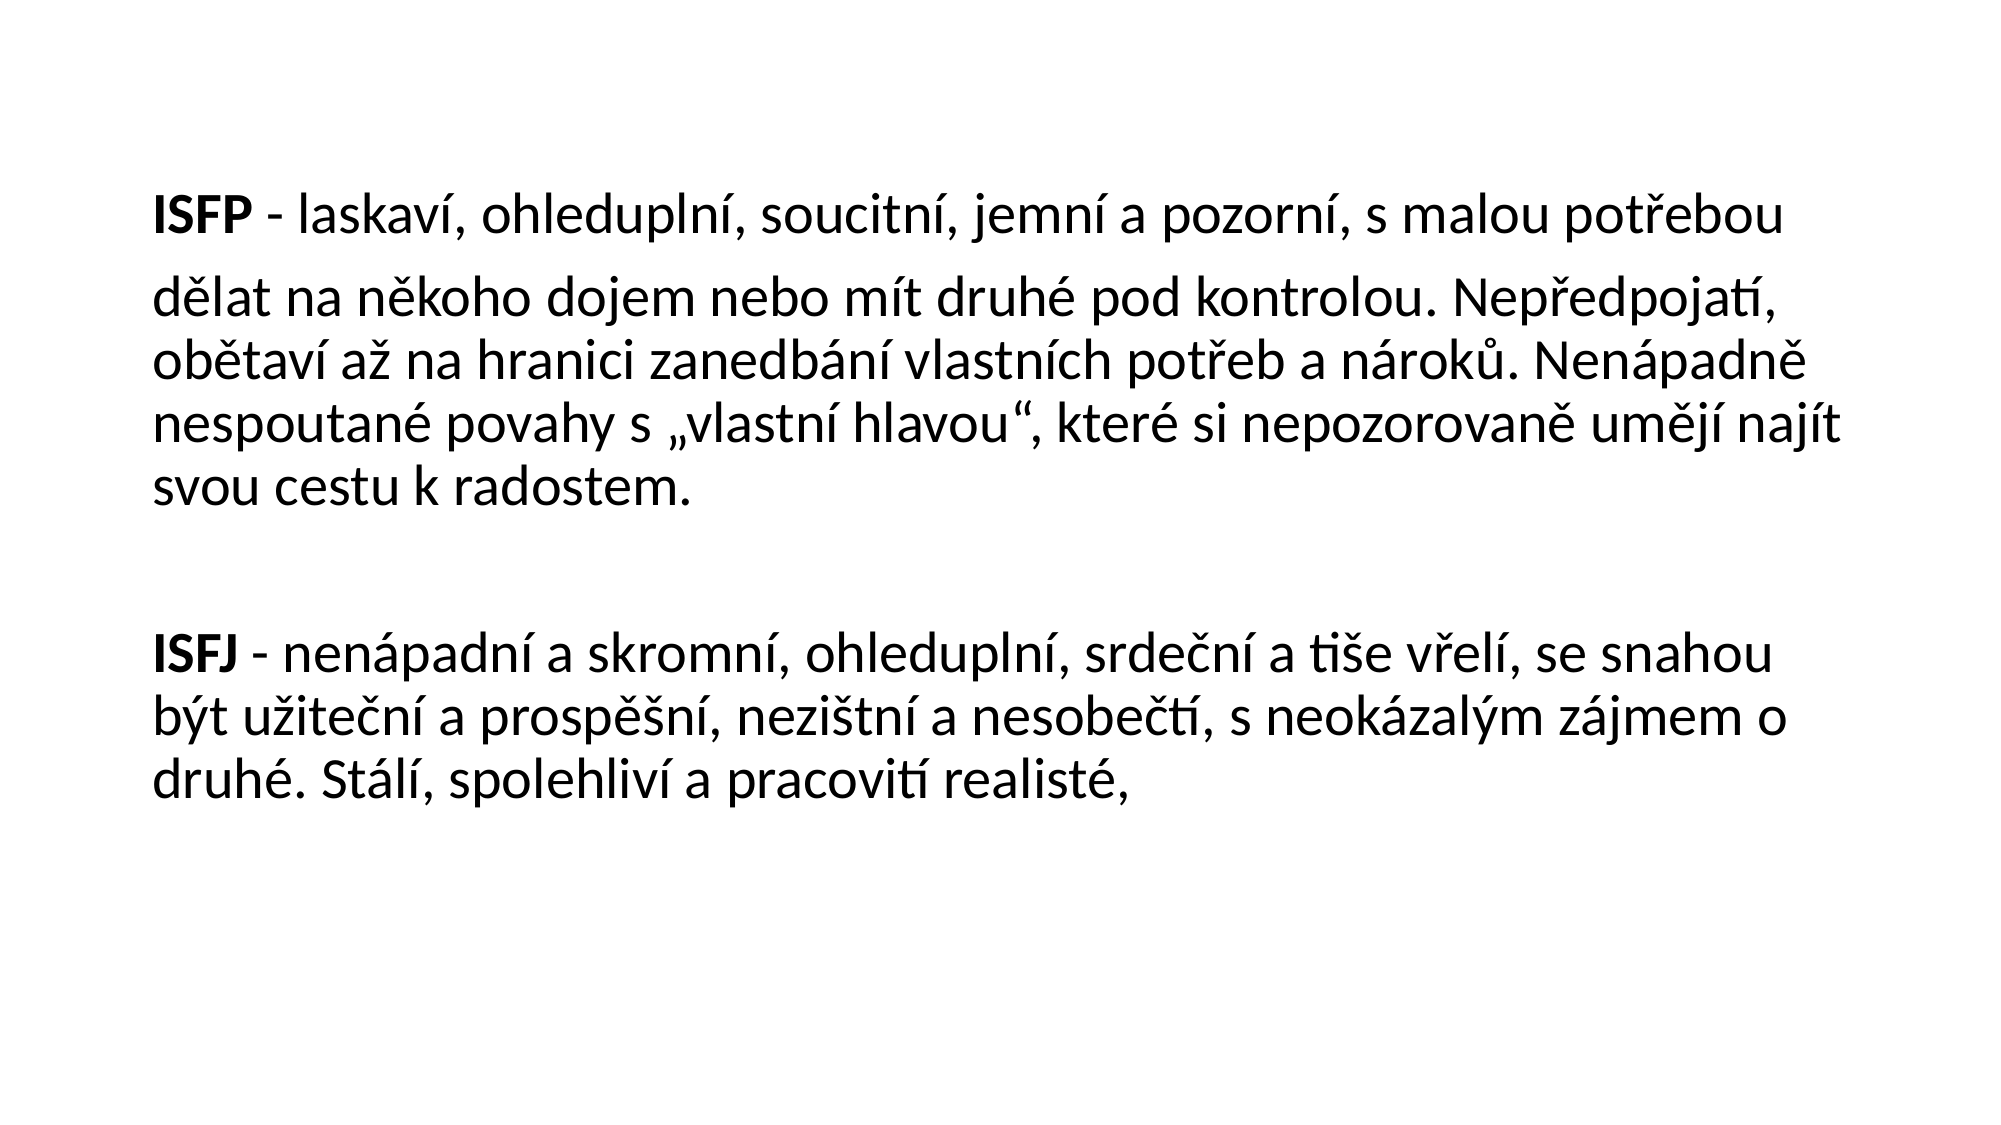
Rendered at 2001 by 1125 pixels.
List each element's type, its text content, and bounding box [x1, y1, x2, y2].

list ISFP - laskaví, ohleduplní, soucitní, jemní a pozorní, s malou potřebou dělat na někoho dojem nebo mít druhé pod kontrolou. Nepředpojatí, obětaví až na hranici zanedbání vlastních potřeb a nároků. Nenápadně nespoutané povahy s „vlastní hlavou“, které si nepozorovaně umějí najít svou cestu k radostem. ISFJ - nenápadní a skromní, ohleduplní, srdeční a tiše vřelí, se snahou být užiteční a prospěšní, nezištní a nesobečtí, s neokázalým zájmem o druhé. Stálí, spolehliví a pracovití realisté, [137, 84, 1863, 955]
